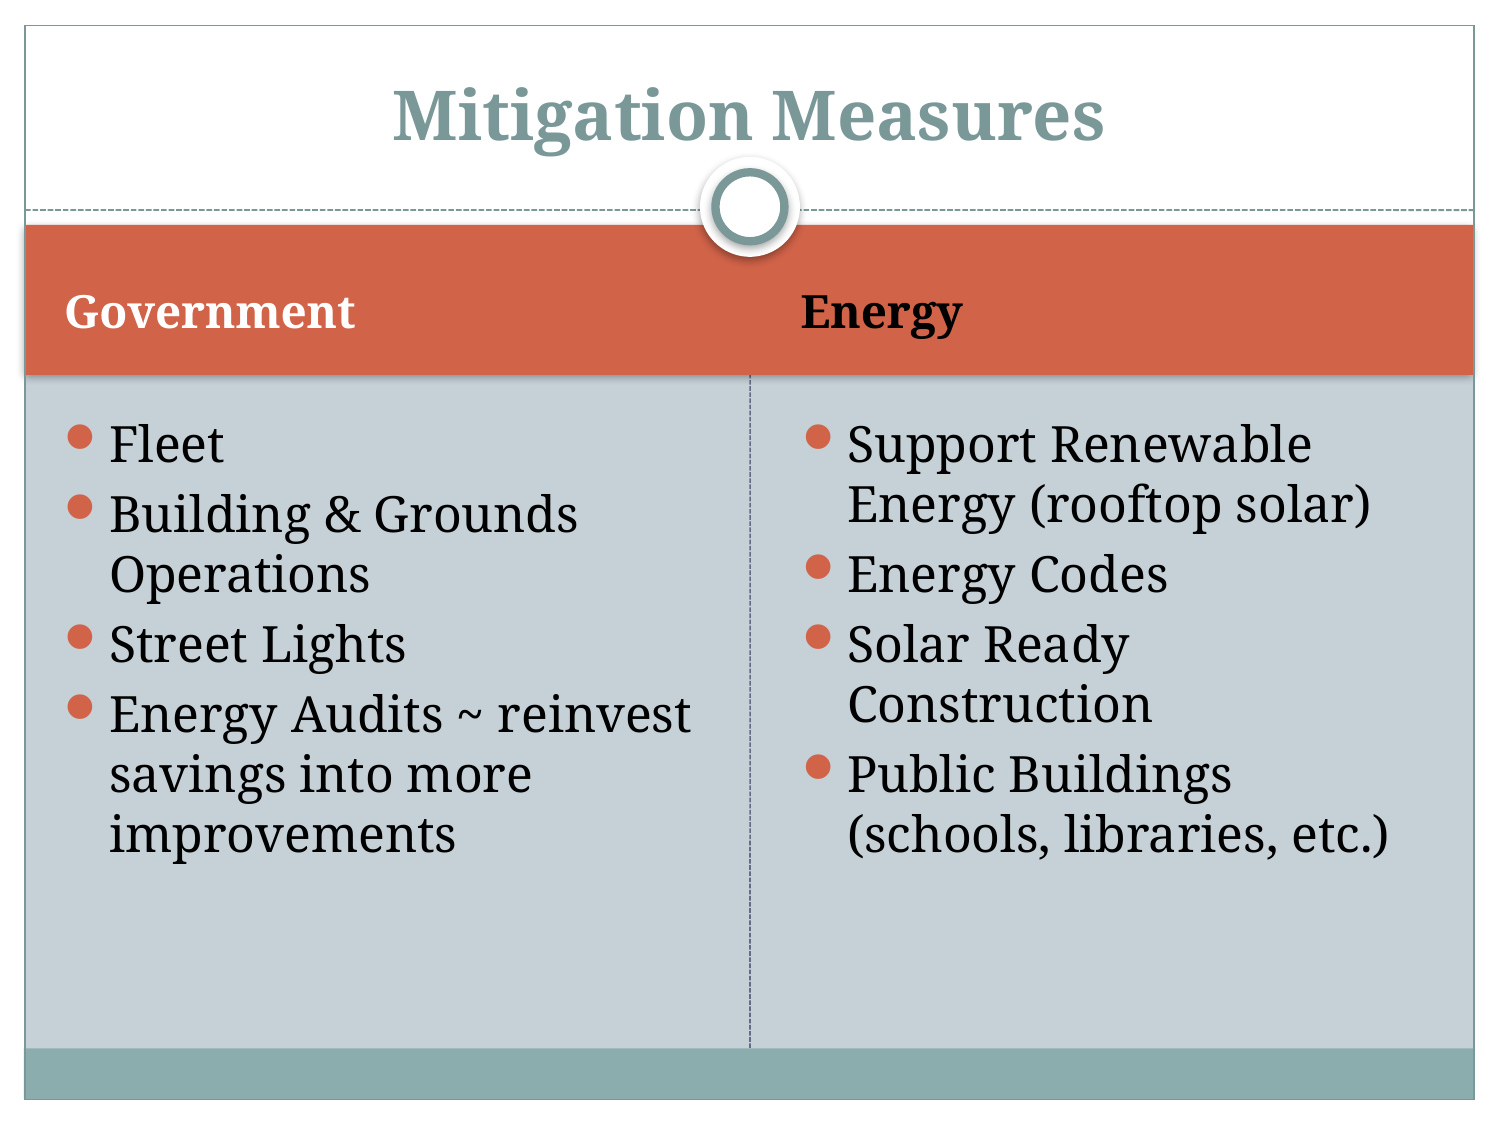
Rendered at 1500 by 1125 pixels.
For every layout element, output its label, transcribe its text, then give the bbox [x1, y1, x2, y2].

list Fleet Building & Grounds Operations Street Lights Energy Audits ~ reinvest savings into more improvements [49, 405, 713, 1032]
list Government [48, 249, 714, 371]
title Mitigation Measures [49, 37, 1450, 162]
list Support Renewable Energy (rooftop solar) Energy Codes Solar Ready Construction Public Buildings (schools, libraries, etc.) [787, 405, 1450, 1033]
list Energy [785, 249, 1450, 371]
